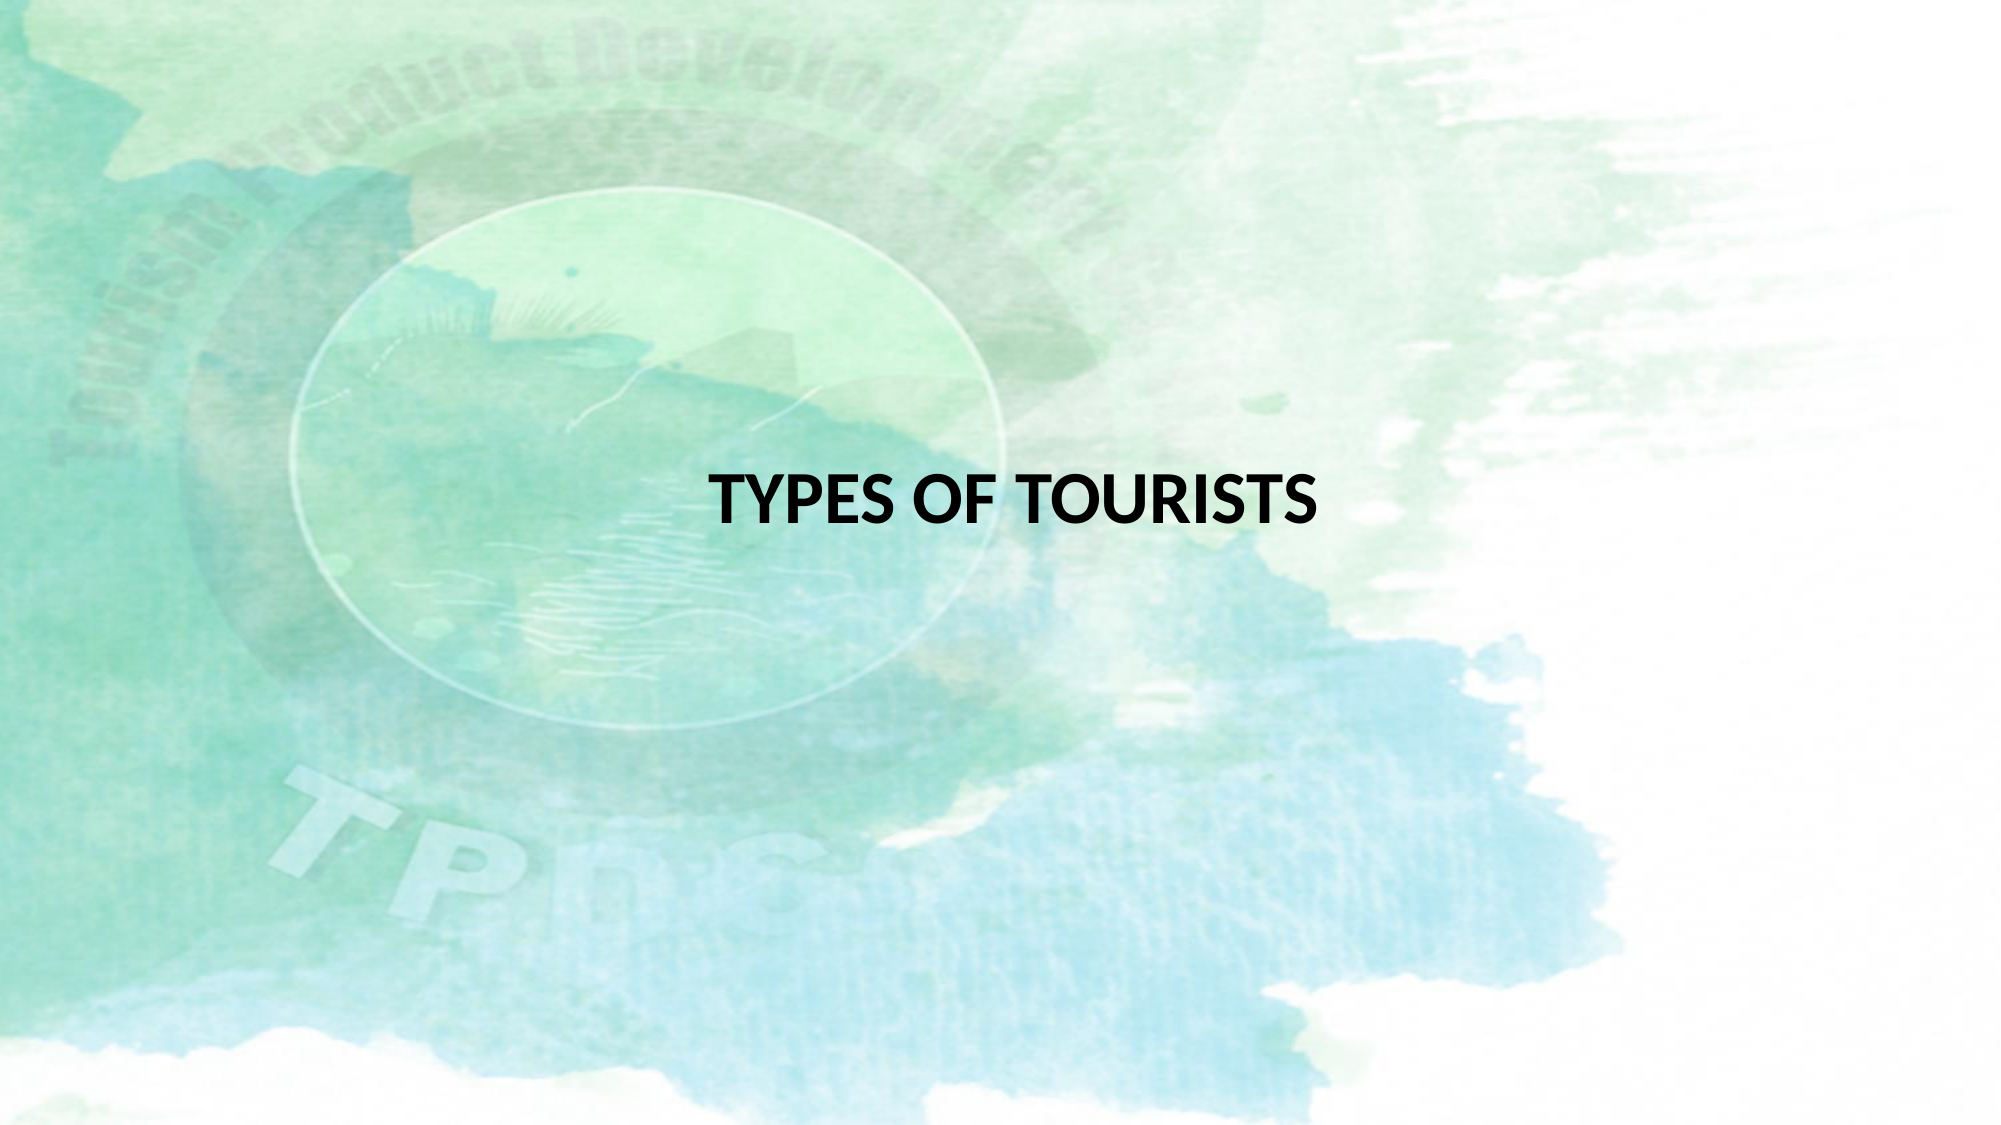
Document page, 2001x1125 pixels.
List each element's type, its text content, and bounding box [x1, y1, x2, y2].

picture [0, 0, 2001, 1125]
title [99, 45, 1900, 233]
text_box TYPES OF TOURISTS [375, 399, 1654, 588]
